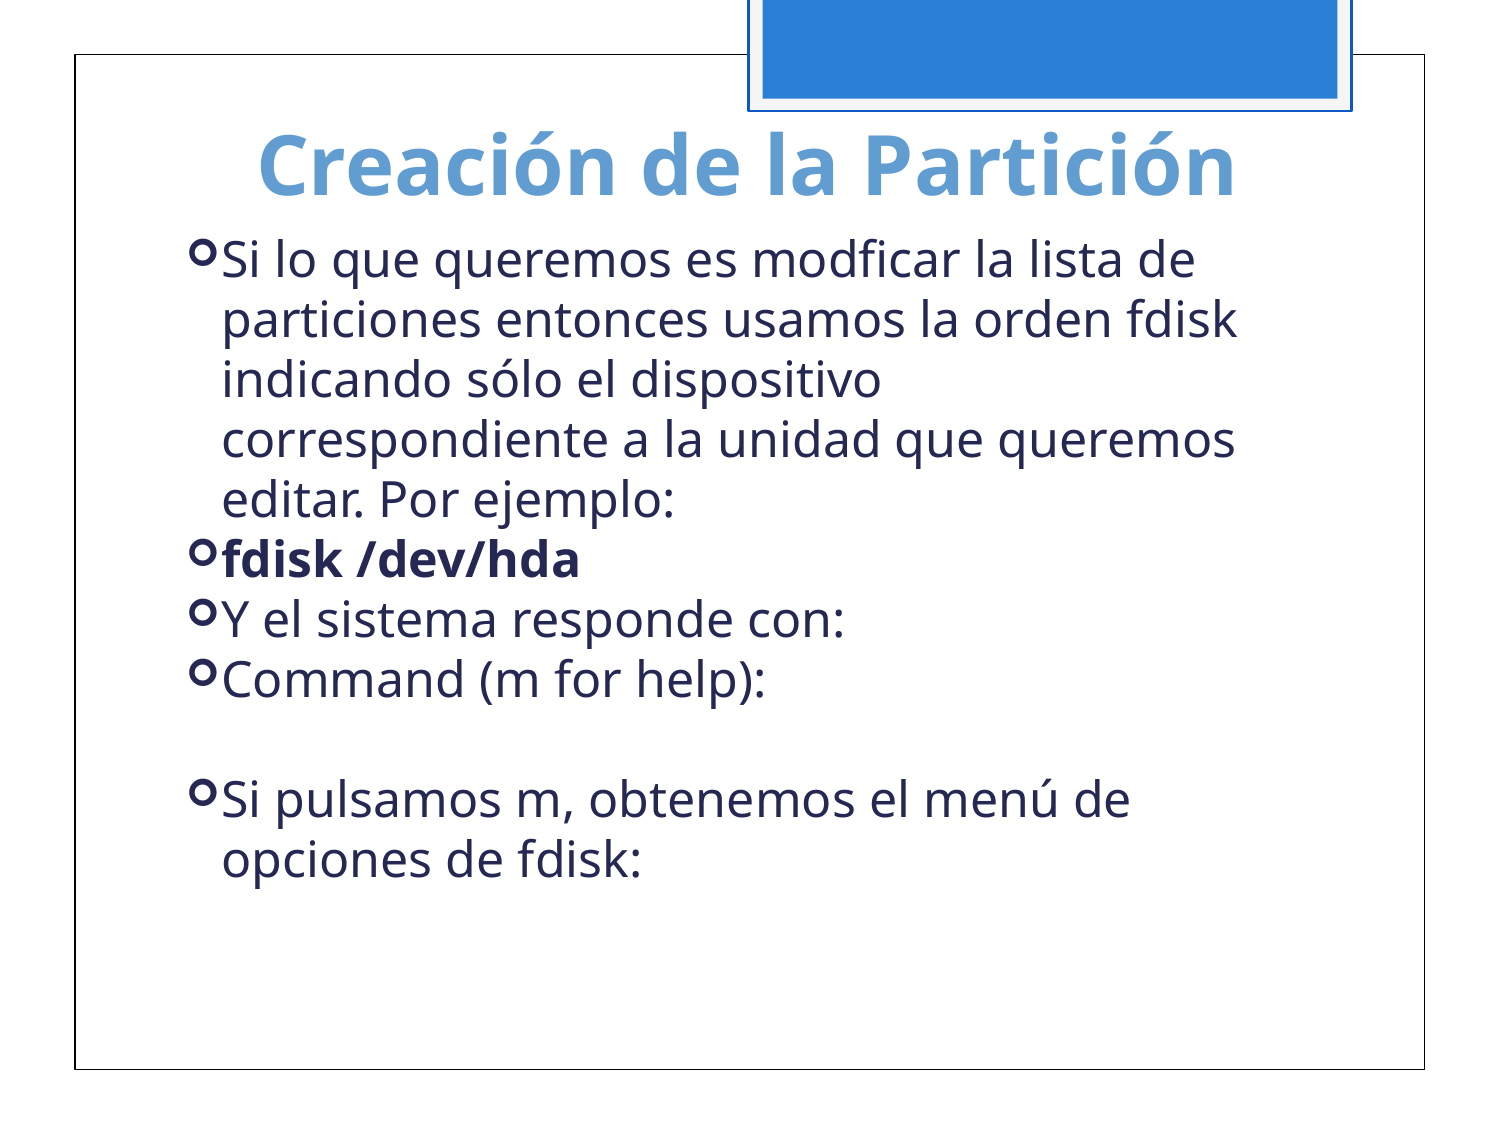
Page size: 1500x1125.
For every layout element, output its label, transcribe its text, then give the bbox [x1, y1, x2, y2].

text_box Creación de la Partición [171, 133, 1324, 220]
text_box Si lo que queremos es modficar la lista de particiones entonces usamos la orden fdisk indicando sólo el dispositivo correspondiente a la unidad que queremos editar. Por ejemplo: fdisk /dev/hda Y el sistema responde con: Command (m for help): Si pulsamos m, obtenemos el menú de opciones de fdisk: [171, 219, 1283, 957]
